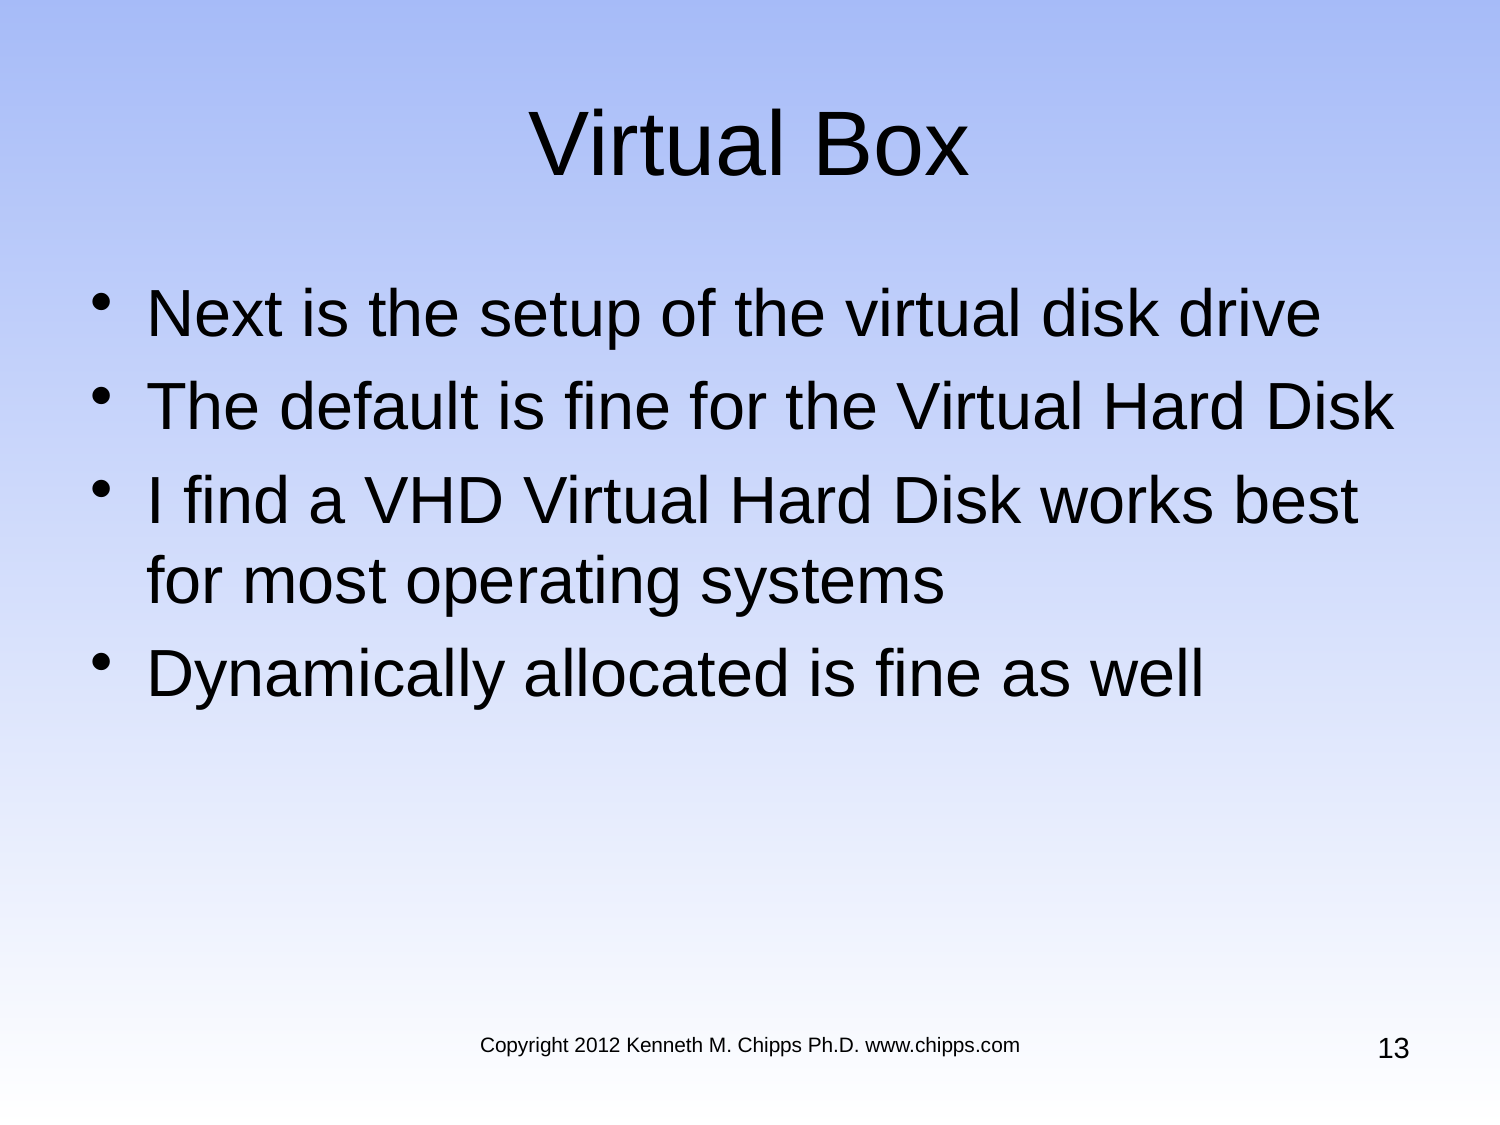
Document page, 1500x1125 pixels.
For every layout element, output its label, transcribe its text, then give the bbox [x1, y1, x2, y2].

title Virtual Box [74, 44, 1426, 233]
list Next is the setup of the virtual disk drive The default is fine for the Virtual Hard Disk I find a VHD Virtual Hard Disk works best for most operating systems Dynamically allocated is fine as well [74, 262, 1426, 1006]
footer Copyright 2012 Kenneth M. Chipps Ph.D. www.chipps.com [449, 1024, 1051, 1103]
slide_number 13 [1074, 1021, 1426, 1101]
